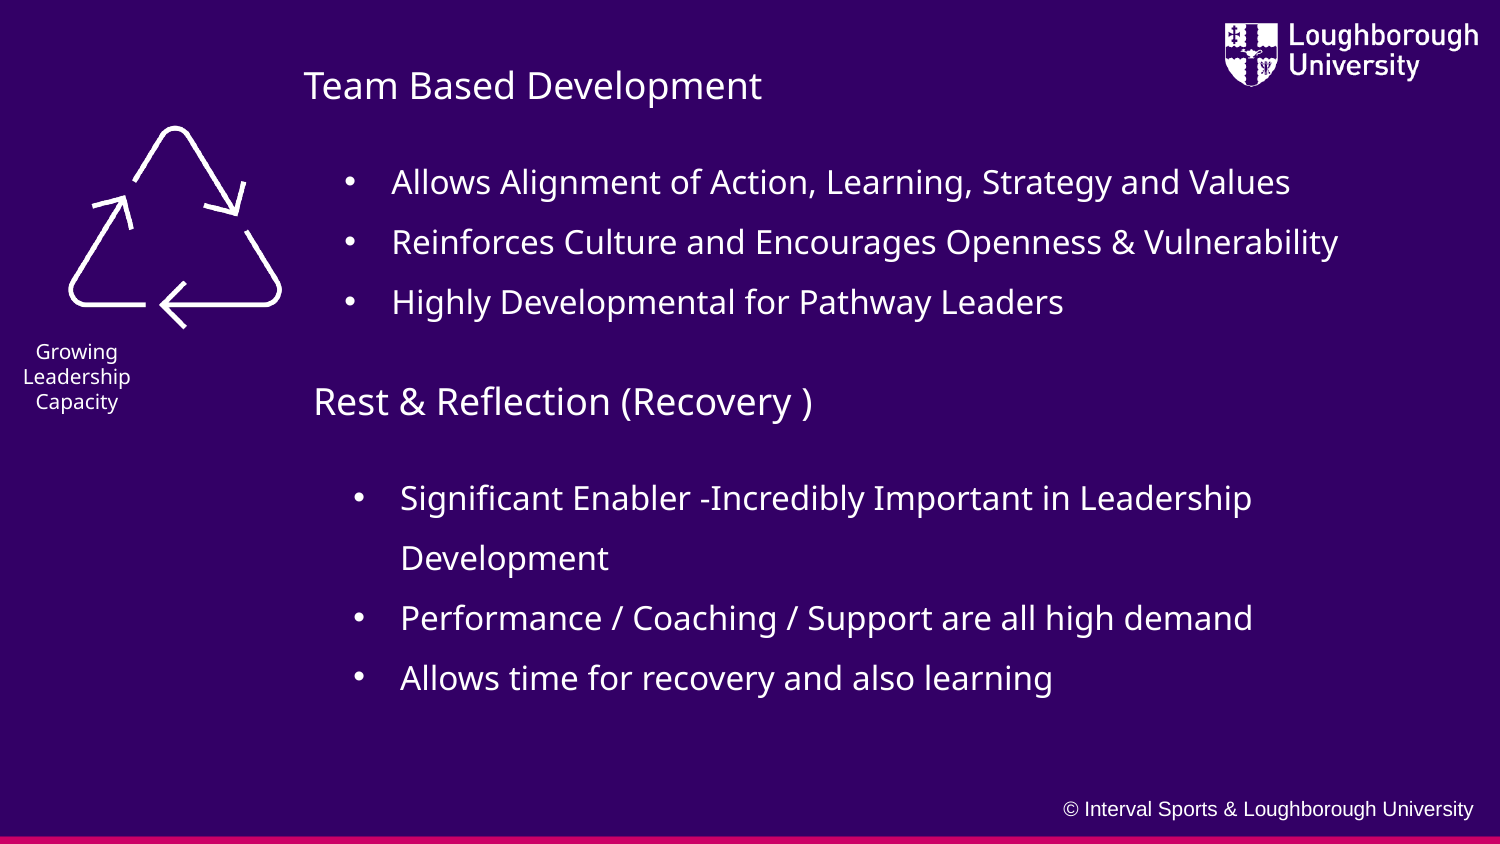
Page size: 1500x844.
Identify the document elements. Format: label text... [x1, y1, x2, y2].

text_box Allows Alignment of Action, Learning, Strategy and Values Reinforces Culture and Encourages Openness & Vulnerability Highly Developmental for Pathway Leaders [329, 133, 1467, 389]
picture [0, 0, 1500, 844]
text_box Team Based Development [288, 32, 788, 115]
text_box Significant Enabler -Incredibly Important in Leadership Development Performance / Coaching / Support are all high demand Allows time for recovery and also learning [338, 449, 1467, 764]
text_box Growing Leadership Capacity [0, 331, 154, 421]
text_box © Interval Sports & Loughborough University [641, 787, 1500, 828]
text_box Rest & Reflection (Recovery ) [298, 348, 829, 431]
